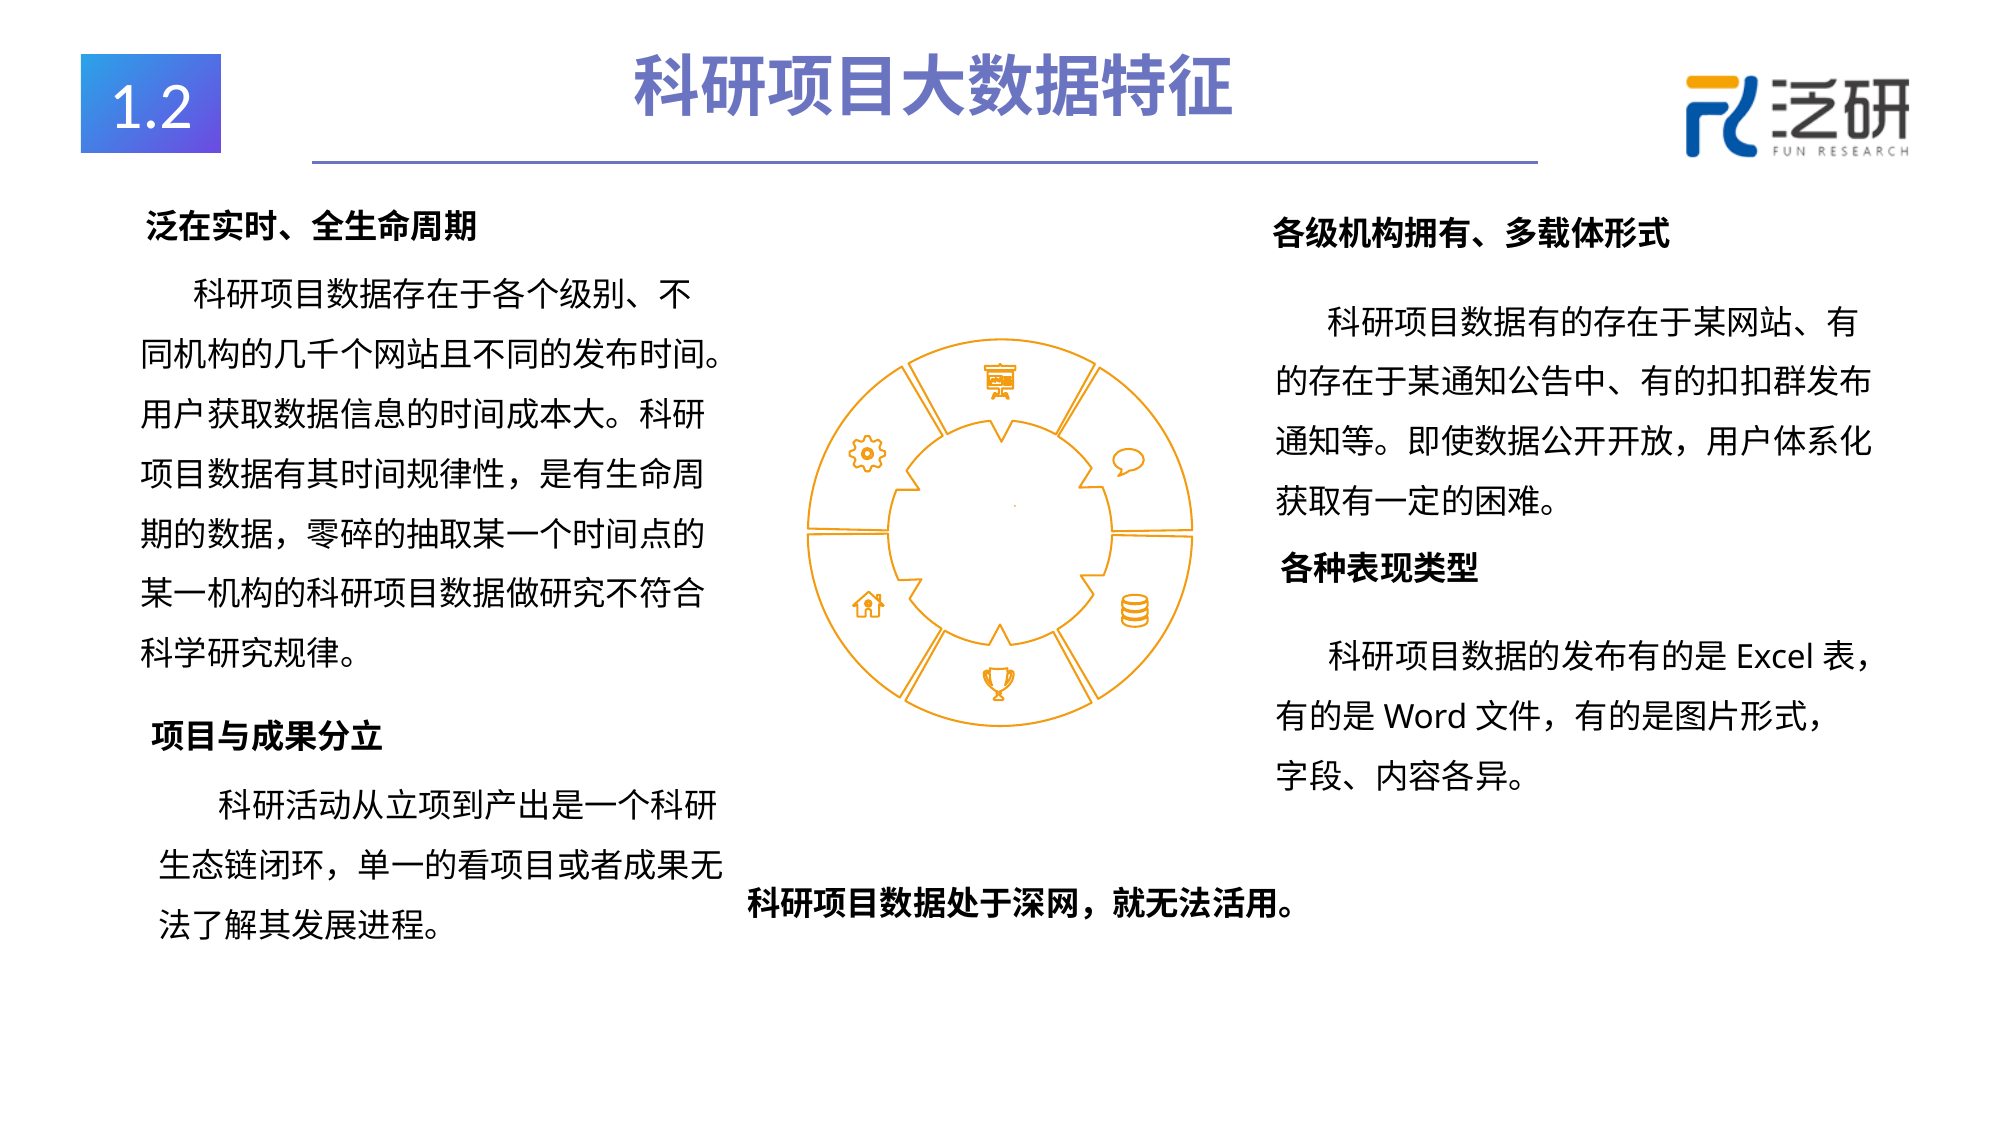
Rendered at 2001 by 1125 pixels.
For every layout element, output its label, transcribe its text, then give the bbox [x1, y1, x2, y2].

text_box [125, 201, 740, 685]
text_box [143, 711, 865, 954]
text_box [807, 331, 1193, 735]
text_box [1260, 543, 1875, 805]
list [1677, 65, 1916, 163]
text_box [1260, 208, 1908, 531]
text_box 科研项目大数据特征 [65, 36, 1803, 119]
text_box 科研项目数据处于深网，就无法活用。 [865, 878, 1418, 926]
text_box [80, 47, 221, 153]
